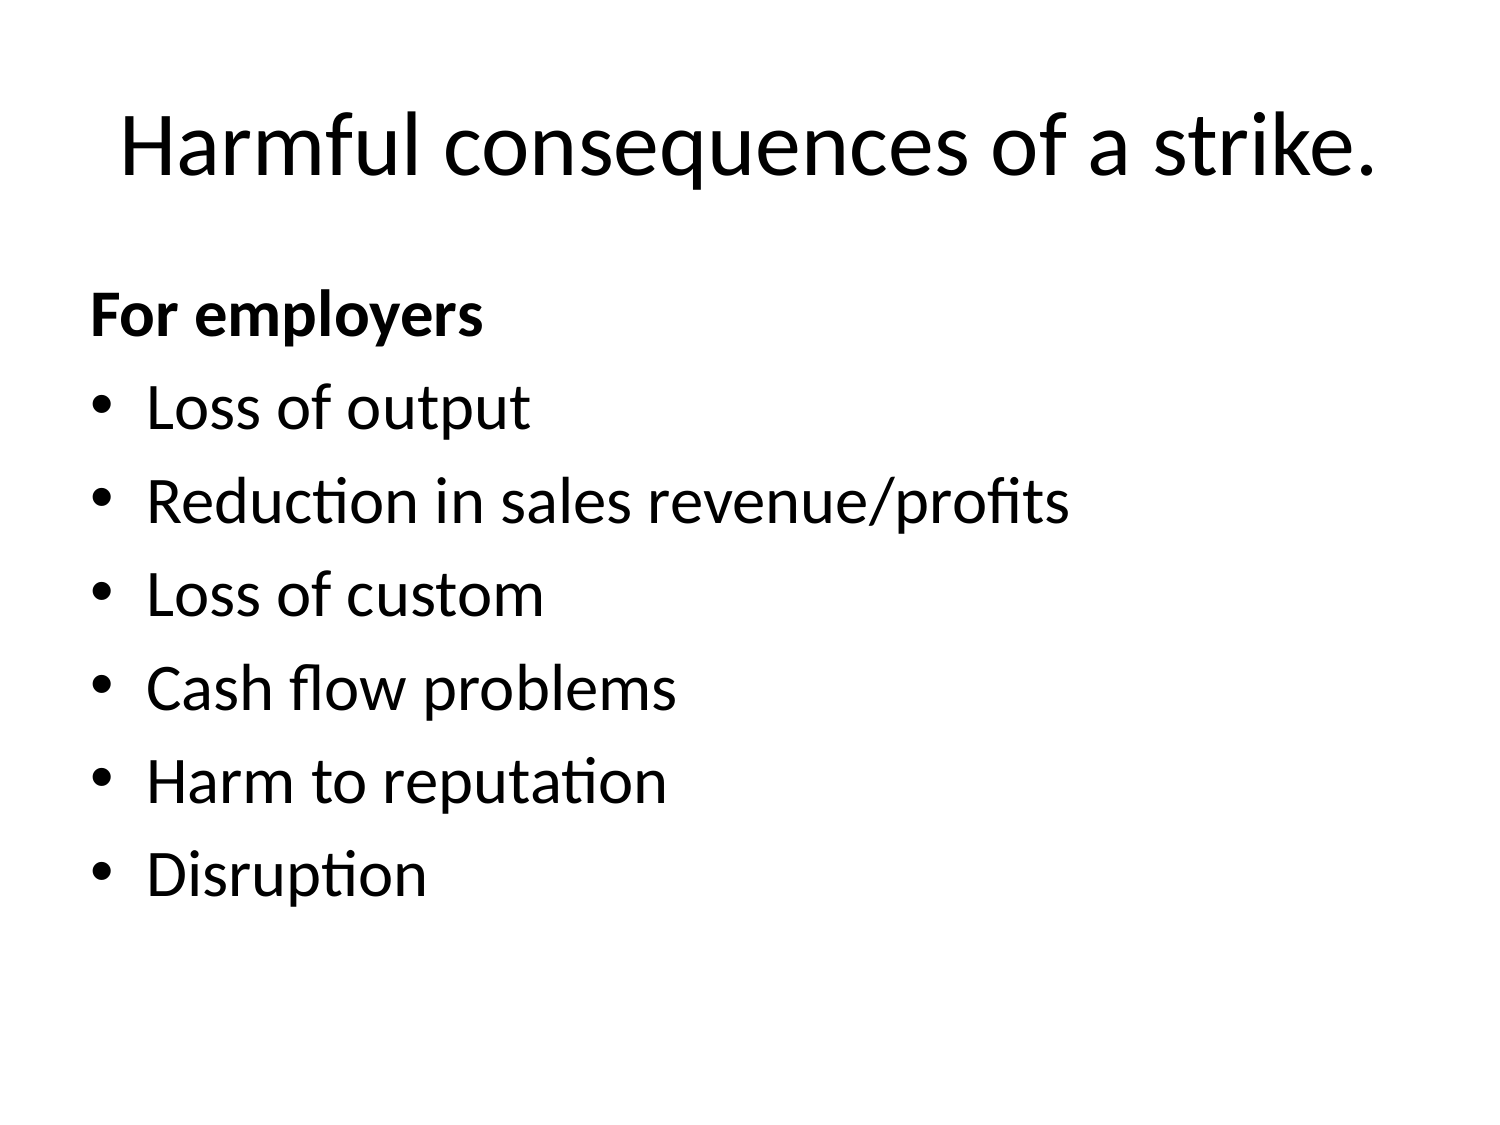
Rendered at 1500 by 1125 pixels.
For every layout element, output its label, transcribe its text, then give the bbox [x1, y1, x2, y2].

list For employers Loss of output Reduction in sales revenue/profits Loss of custom Cash flow problems Harm to reputation Disruption [75, 262, 1425, 1005]
title Harmful consequences of a strike. [75, 45, 1425, 233]
